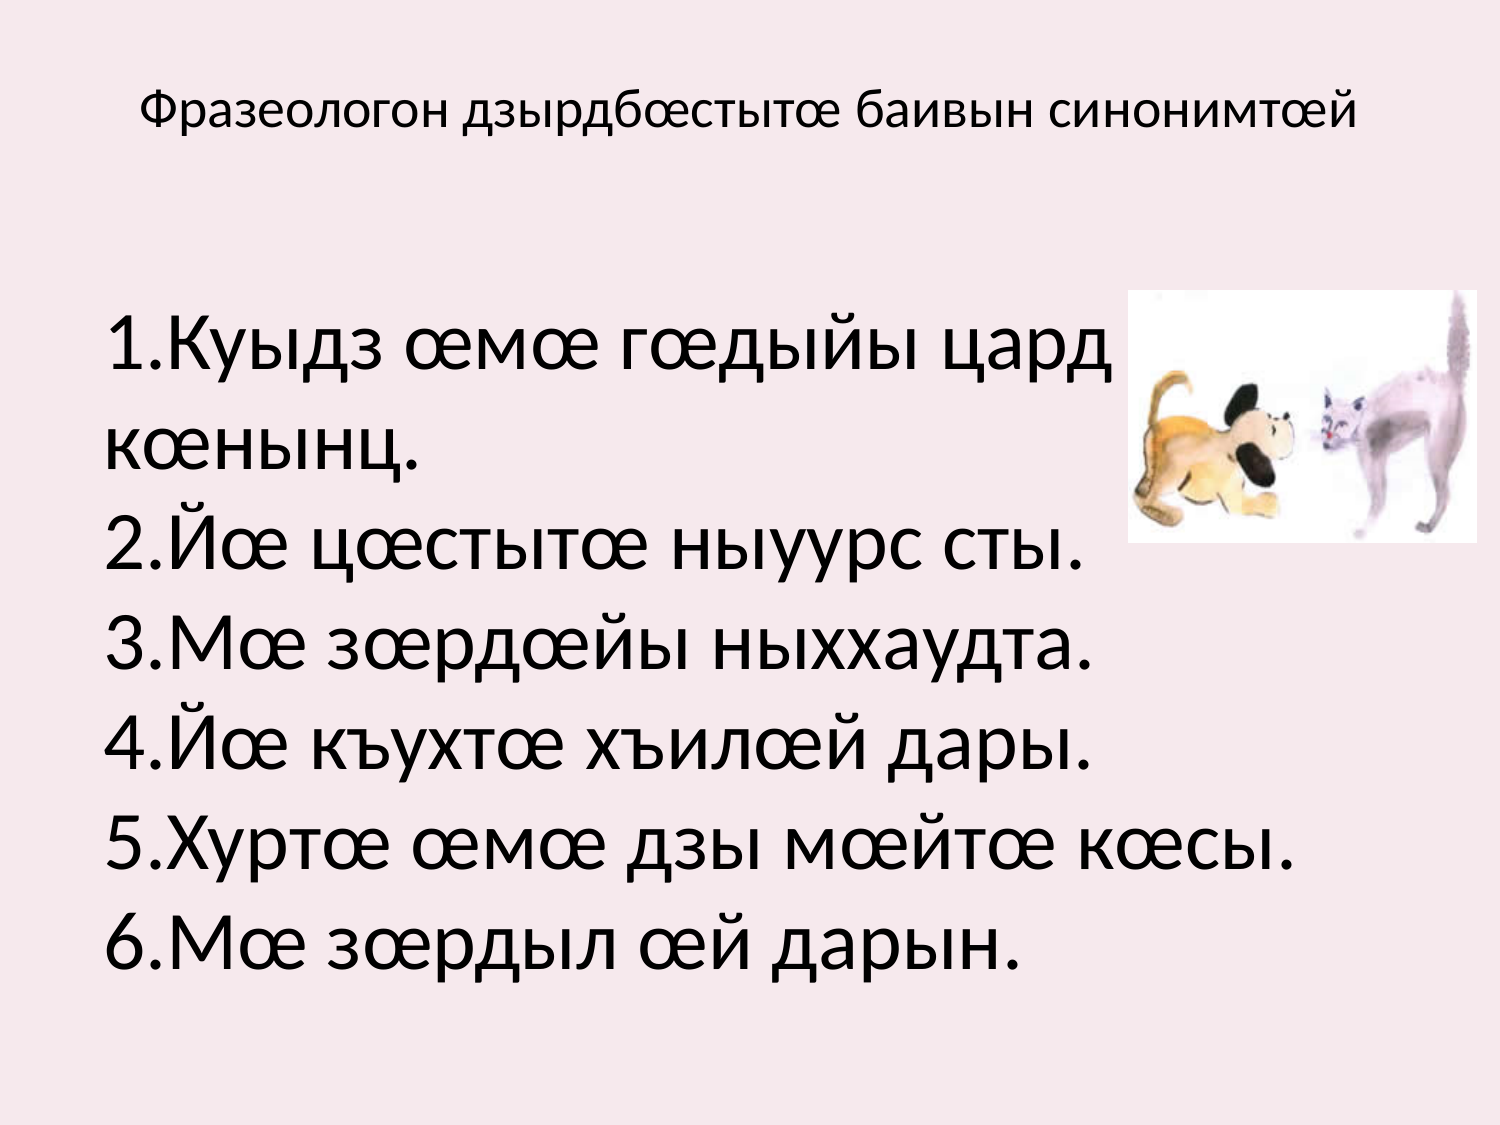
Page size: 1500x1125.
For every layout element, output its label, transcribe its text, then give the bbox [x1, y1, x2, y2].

picture [1127, 290, 1477, 544]
text_box 1.Куыдз œмœ гœдыйы цард кœнынц. 2.Йœ цœстытœ ныуурс сты. 3.Мœ зœрдœйы ныххаудта. 4.Йœ къухтœ хъилœй дары. 5.Хуртœ œмœ дзы мœйтœ кœсы. 6.Мœ зœрдыл œй дарын. [88, 278, 1388, 994]
title Фразеологон дзырдбœстытœ баивын синонимтœй [75, 45, 1425, 233]
